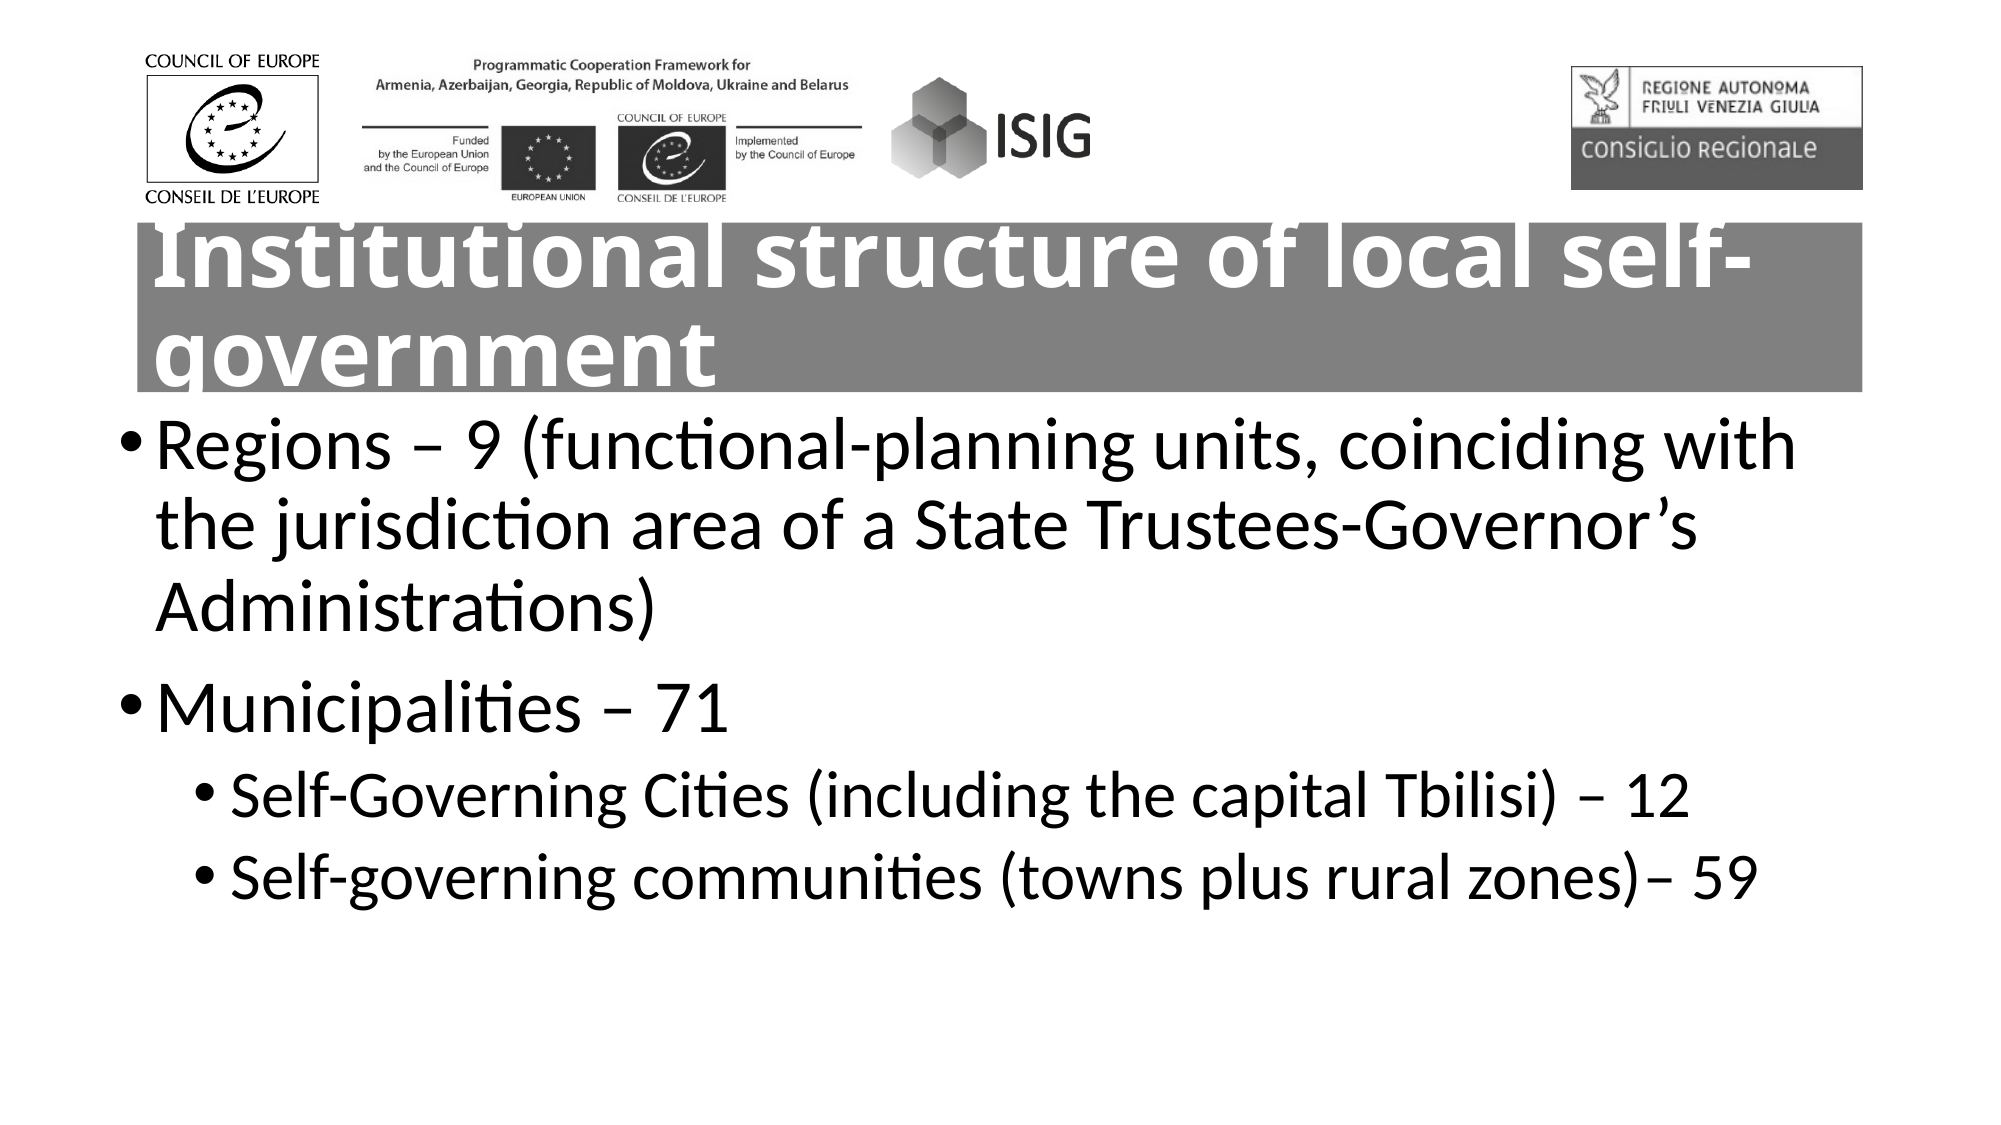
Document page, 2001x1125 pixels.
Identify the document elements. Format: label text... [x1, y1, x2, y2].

picture [137, 49, 323, 208]
picture [891, 77, 1090, 179]
title Institutional structure of local self-government [137, 222, 1863, 393]
list Regions – 9 (functional-planning units, coinciding with the jurisdiction area of a State Trustees-Governor’s Administrations) Municipalities – 71 Self-Governing Cities (including the capital Tbilisi) – 12 Self-governing communities (towns plus rural zones)– 59 [103, 396, 1904, 1097]
